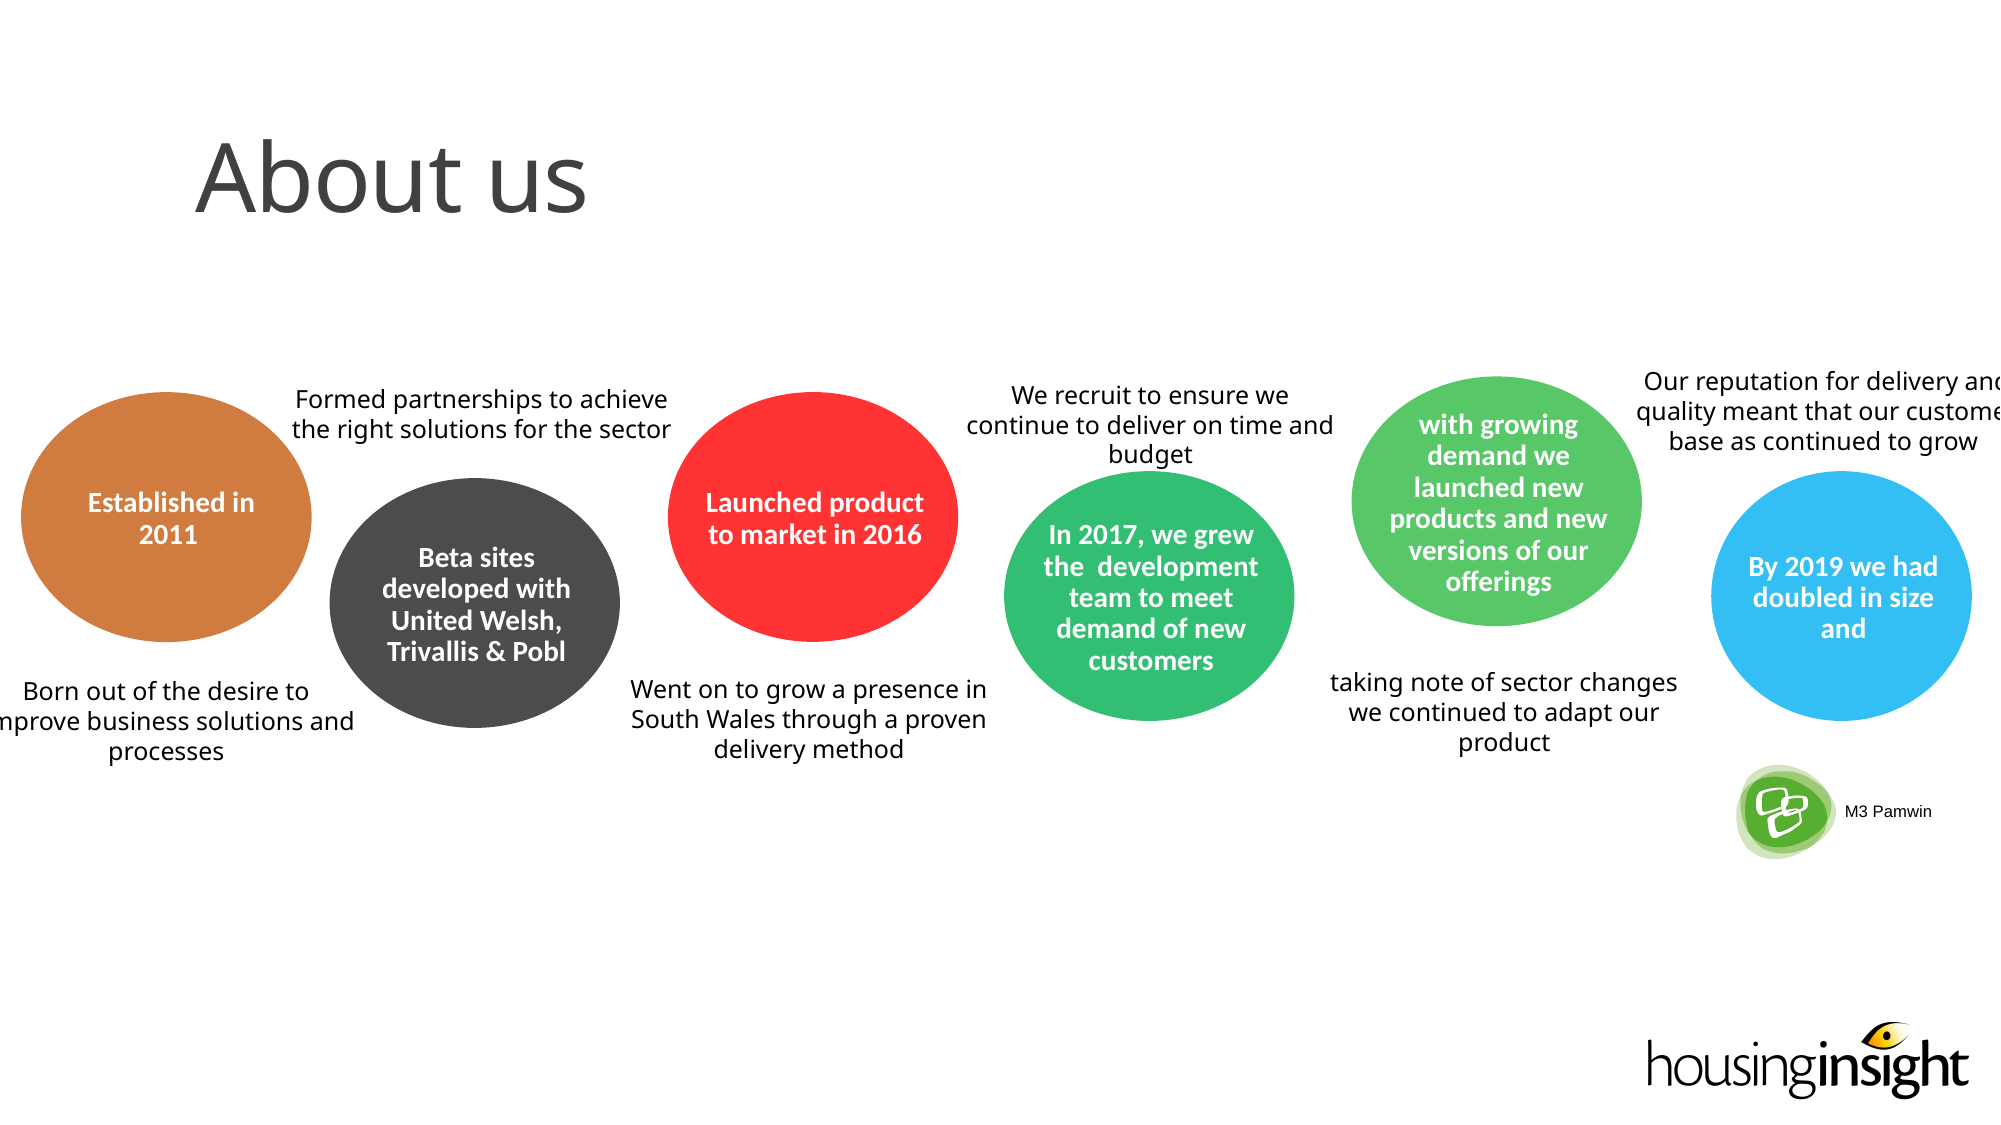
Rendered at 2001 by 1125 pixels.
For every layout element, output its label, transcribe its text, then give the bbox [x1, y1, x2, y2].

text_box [0, 357, 2000, 775]
text_box M3 Pamwin [1847, 793, 1956, 829]
picture [1642, 1017, 1975, 1104]
title About us [180, 2, 1830, 241]
picture [1730, 755, 1840, 865]
